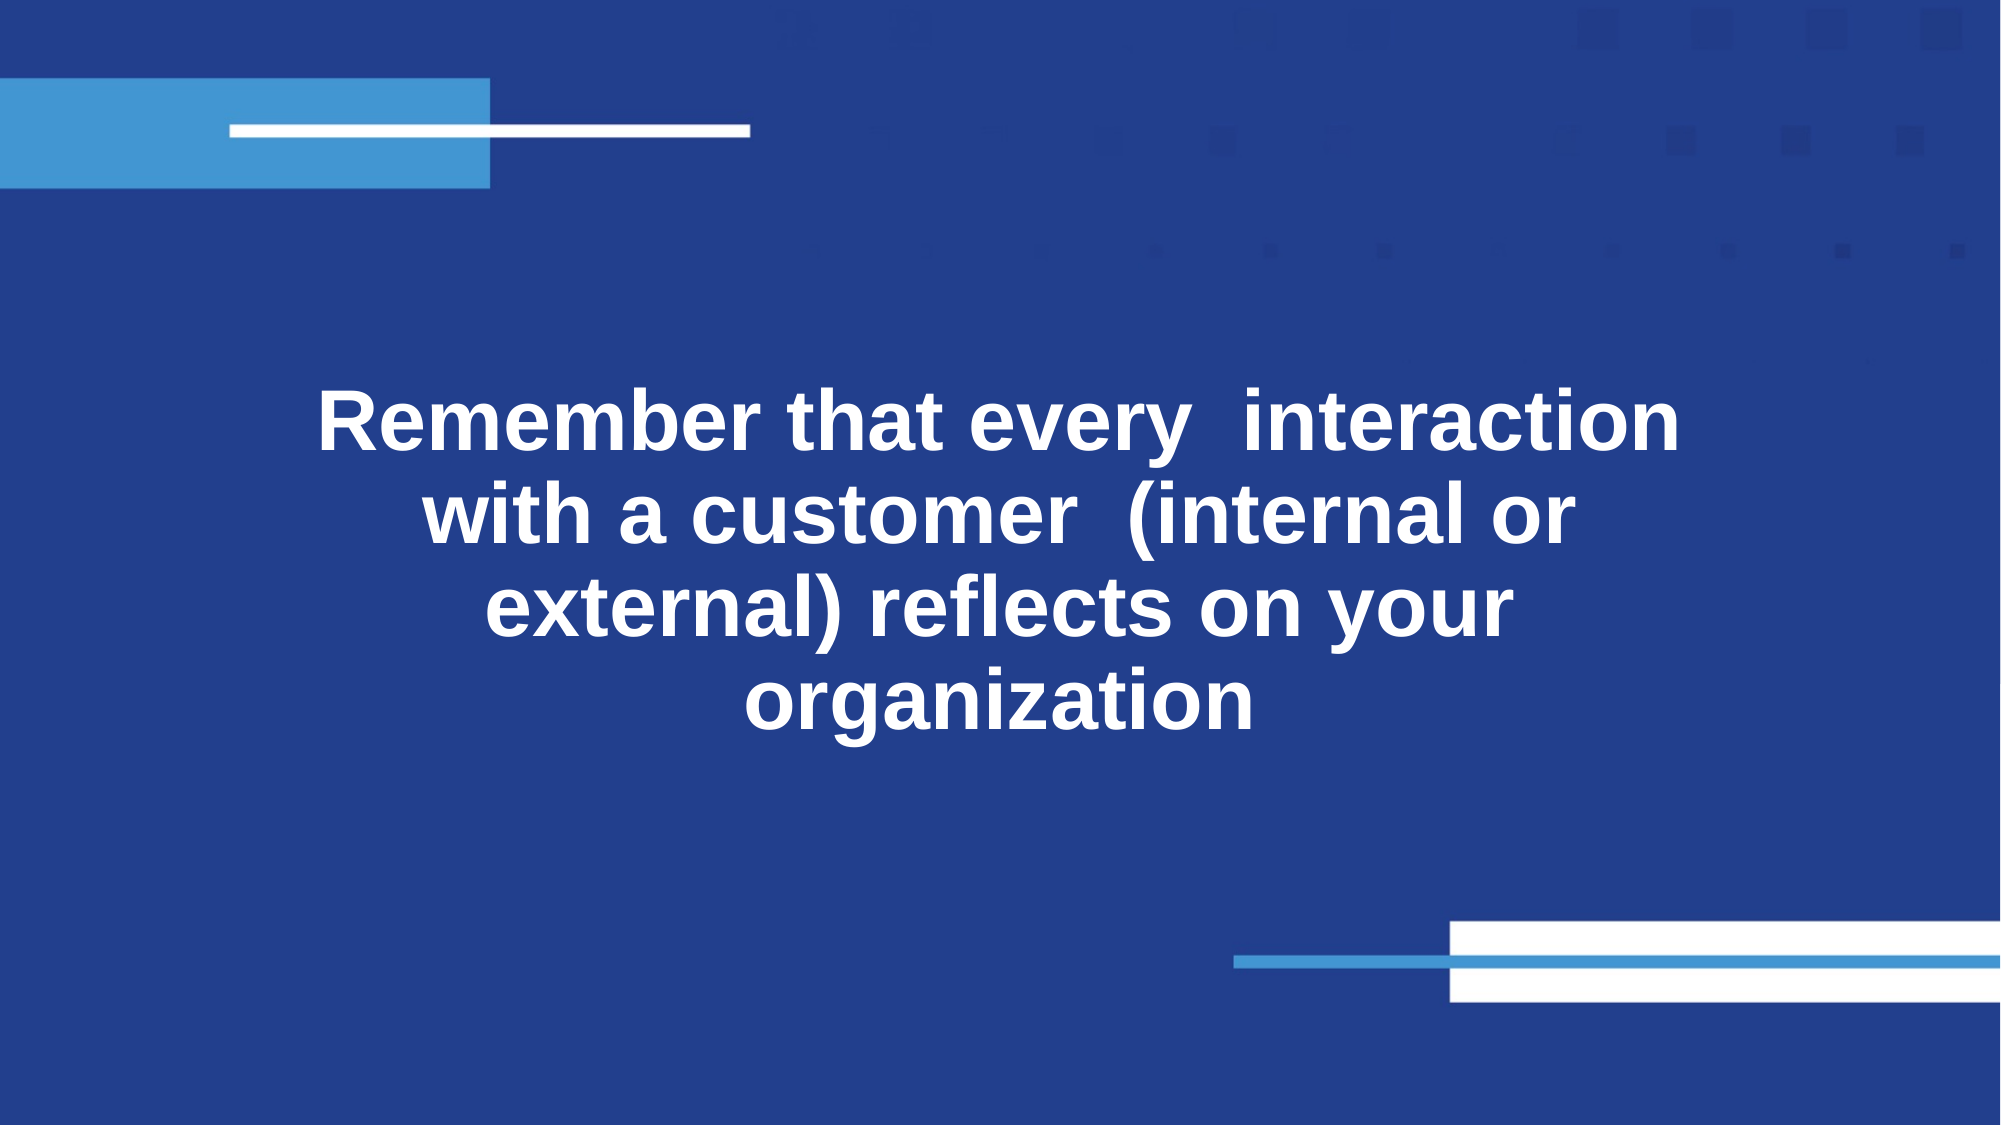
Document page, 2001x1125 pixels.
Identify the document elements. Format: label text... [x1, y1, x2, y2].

picture [0, 0, 2001, 1125]
title Remember that every interaction with a customer (internal or external) reflects on your organization [249, 366, 1750, 759]
